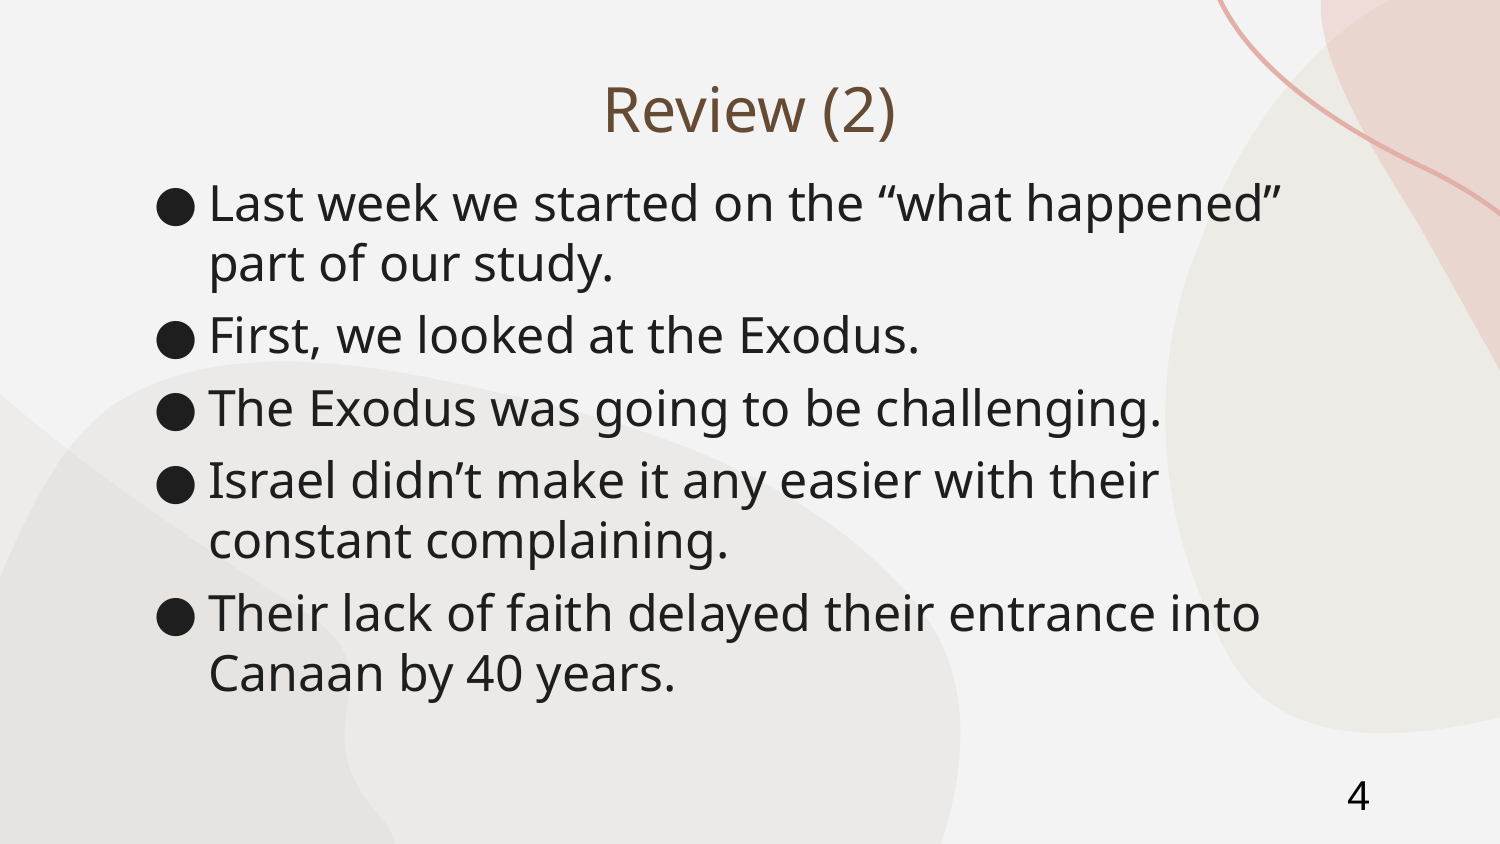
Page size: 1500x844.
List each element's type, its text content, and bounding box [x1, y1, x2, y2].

list Last week we started on the “what happened” part of our study. First, we looked at the Exodus. The Exodus was going to be challenging. Israel didn’t make it any easier with their constant complaining. Their lack of faith delayed their entrance into Canaan by 40 years. [118, 156, 1382, 772]
title Review (2) [118, 71, 1382, 144]
